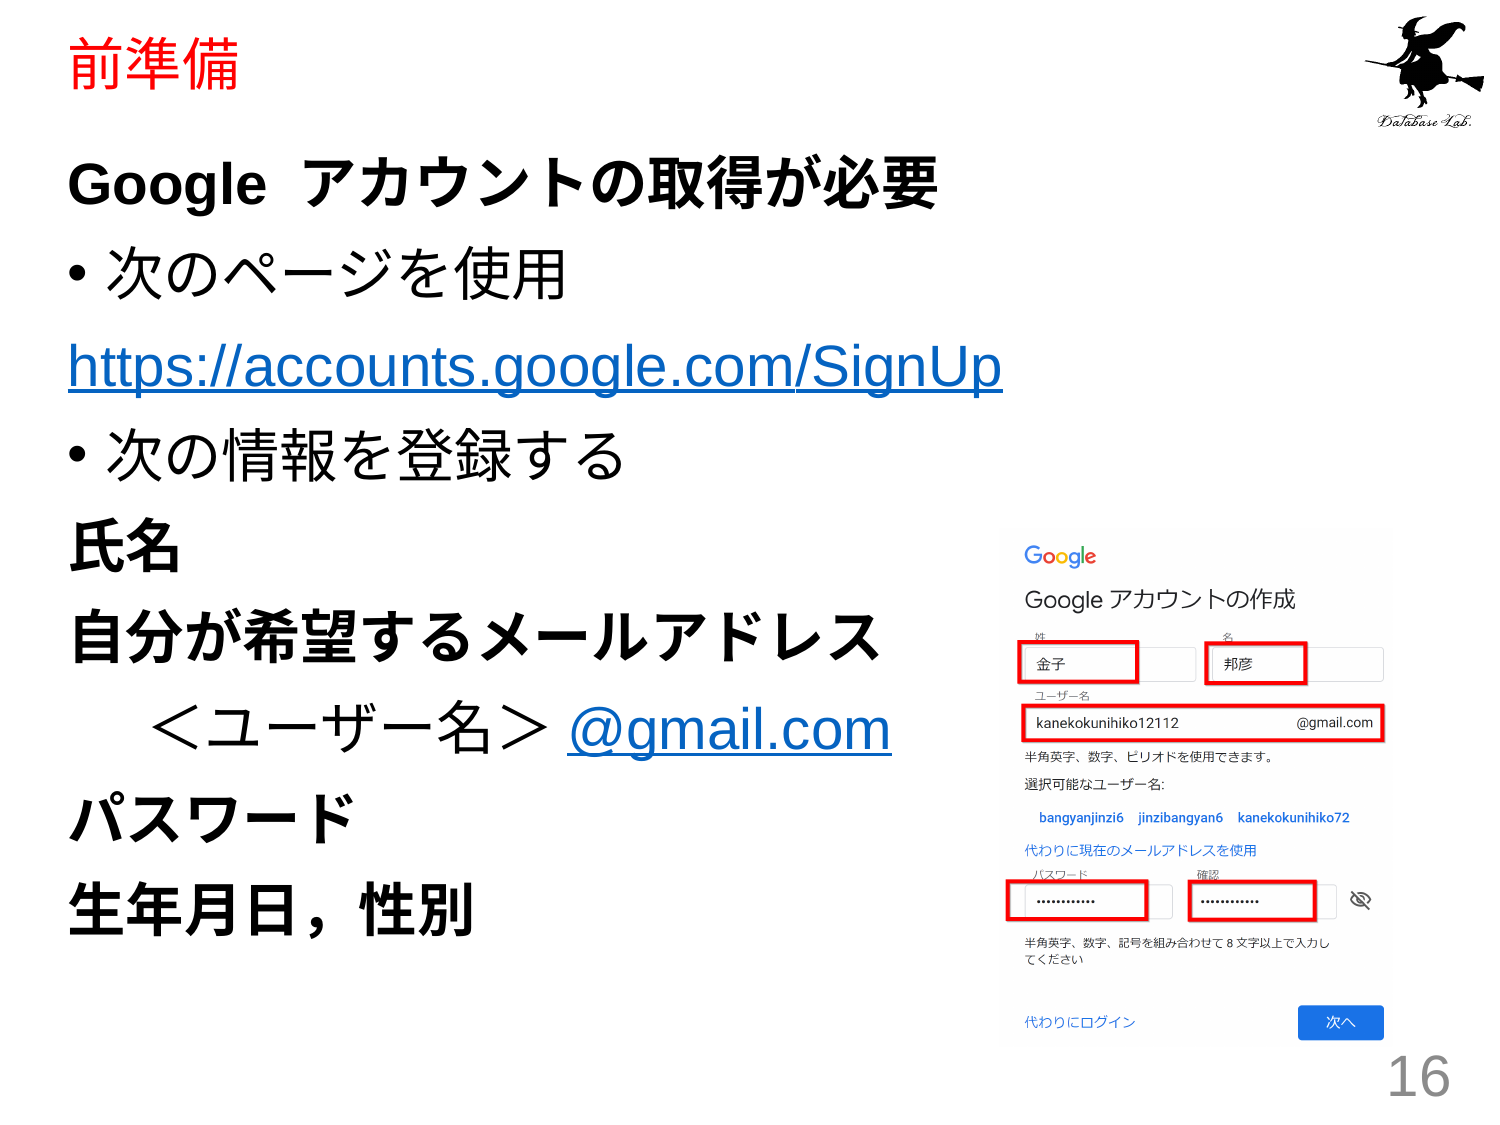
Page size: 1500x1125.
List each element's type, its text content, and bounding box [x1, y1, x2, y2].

picture [1362, 14, 1486, 130]
picture [999, 528, 1393, 1047]
slide_number 16 [1129, 1042, 1467, 1103]
list Google アカウントの取得が必要 次のページを使用 https://accounts.google.com/SignUp 次の情報を登録する 氏名 自分が希望するメールアドレス ＜ユーザー名＞@gmail.com パスワード 生年月日，性別 [52, 138, 1467, 1014]
title 前準備 [52, 28, 1441, 106]
